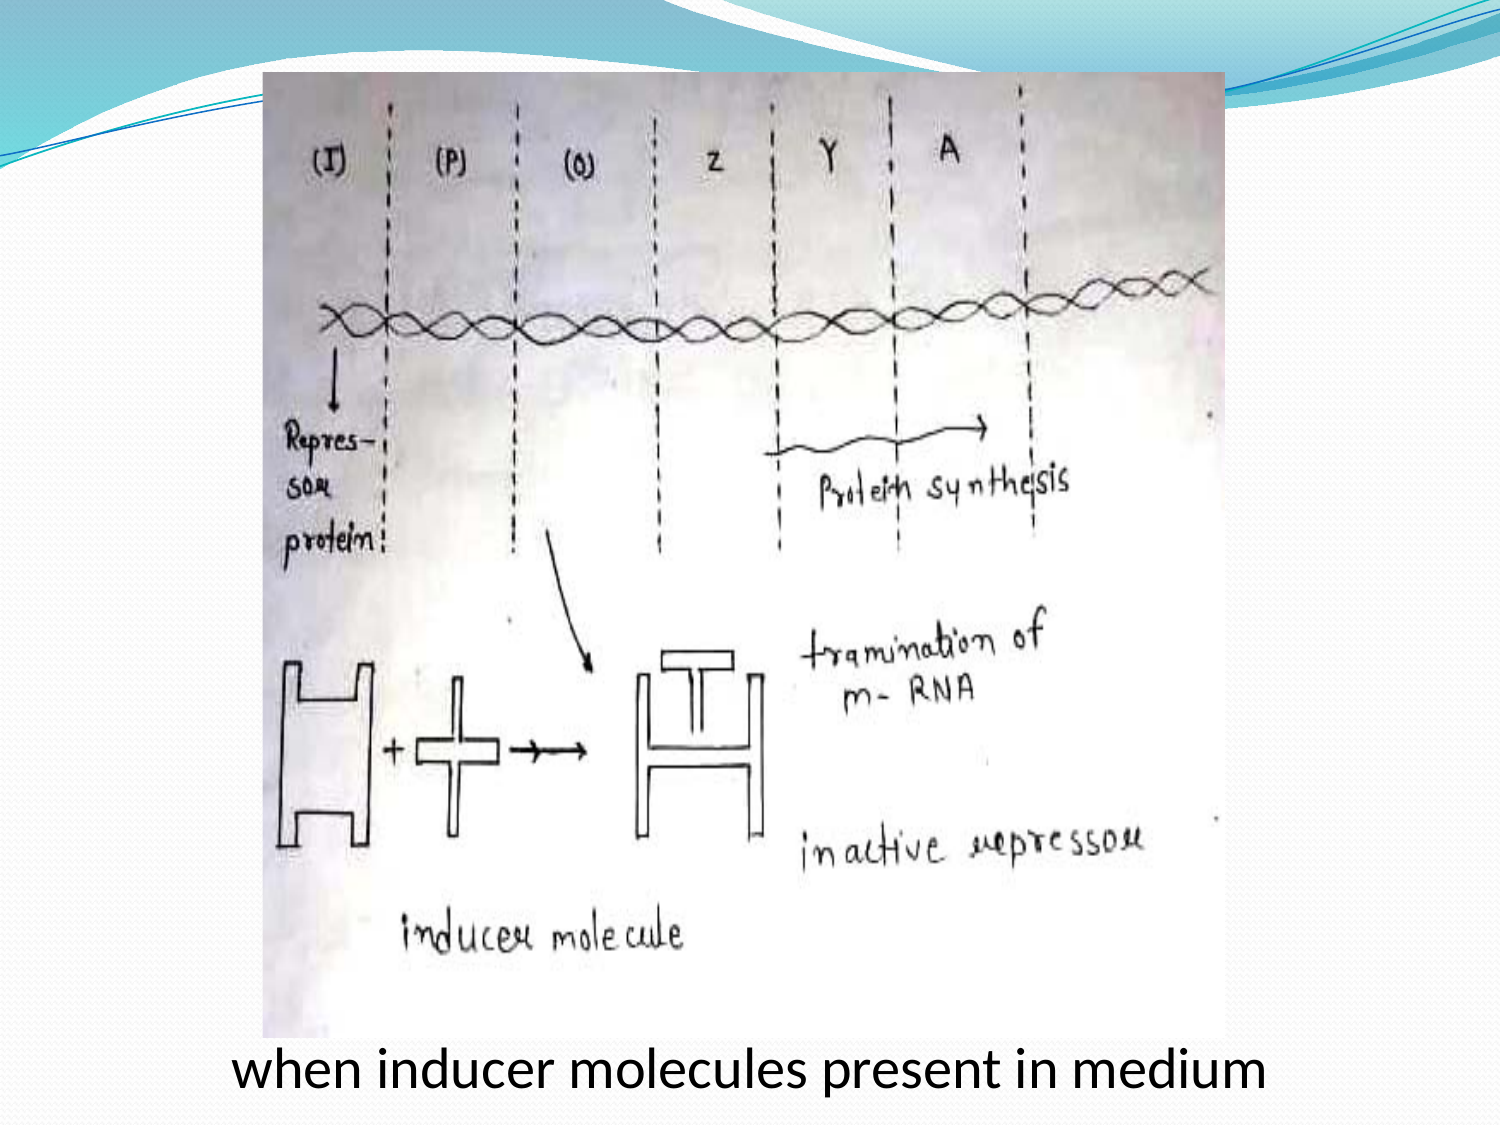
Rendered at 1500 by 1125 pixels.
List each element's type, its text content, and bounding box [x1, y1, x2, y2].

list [262, 71, 1226, 1038]
title when inducer molecules present in medium [0, 1037, 1500, 1100]
